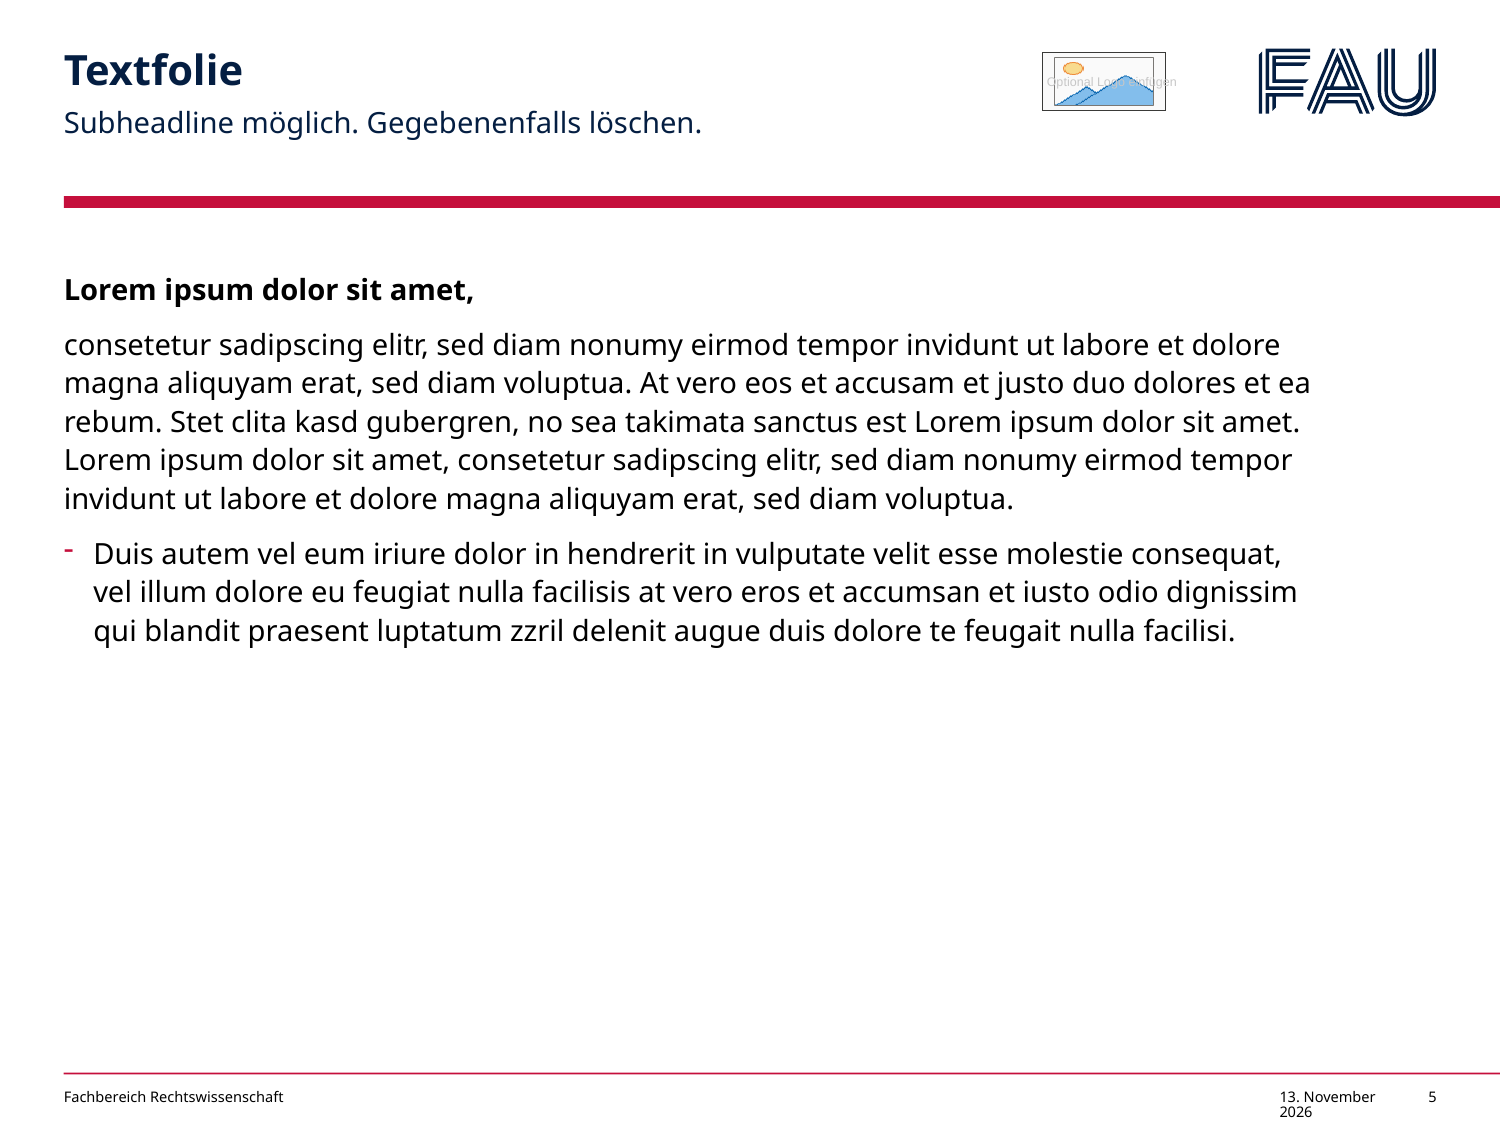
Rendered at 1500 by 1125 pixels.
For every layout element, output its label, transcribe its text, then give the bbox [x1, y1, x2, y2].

footer Fachbereich Rechtswissenschaft [63, 1088, 737, 1106]
title Textfolie [63, 49, 906, 95]
slide_number 5 [1406, 1088, 1437, 1106]
list Subheadline möglich. Gegebenenfalls löschen. [63, 100, 906, 137]
list Lorem ipsum dolor sit amet, consetetur sadipscing elitr, sed diam nonumy eirmod tempor invidunt ut labore et dolore magna aliquyam erat, sed diam voluptua. At vero eos et accusam et justo duo dolores et ea rebum. Stet clita kasd gubergren, no sea takimata sanctus est Lorem ipsum dolor sit amet. Lorem ipsum dolor sit amet, consetetur sadipscing elitr, sed diam nonumy eirmod tempor invidunt ut labore et dolore magna aliquyam erat, sed diam voluptua. Duis autem vel eum iriure dolor in hendrerit in vulputate velit esse molestie consequat, vel illum dolore eu feugiat nulla facilisis at vero eros et accumsan et iusto odio dignissim qui blandit praesent luptatum zzril delenit augue duis dolore te feugait nulla facilisi. [63, 267, 1437, 1018]
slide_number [1279, 1088, 1387, 1106]
picture [1037, 49, 1171, 113]
